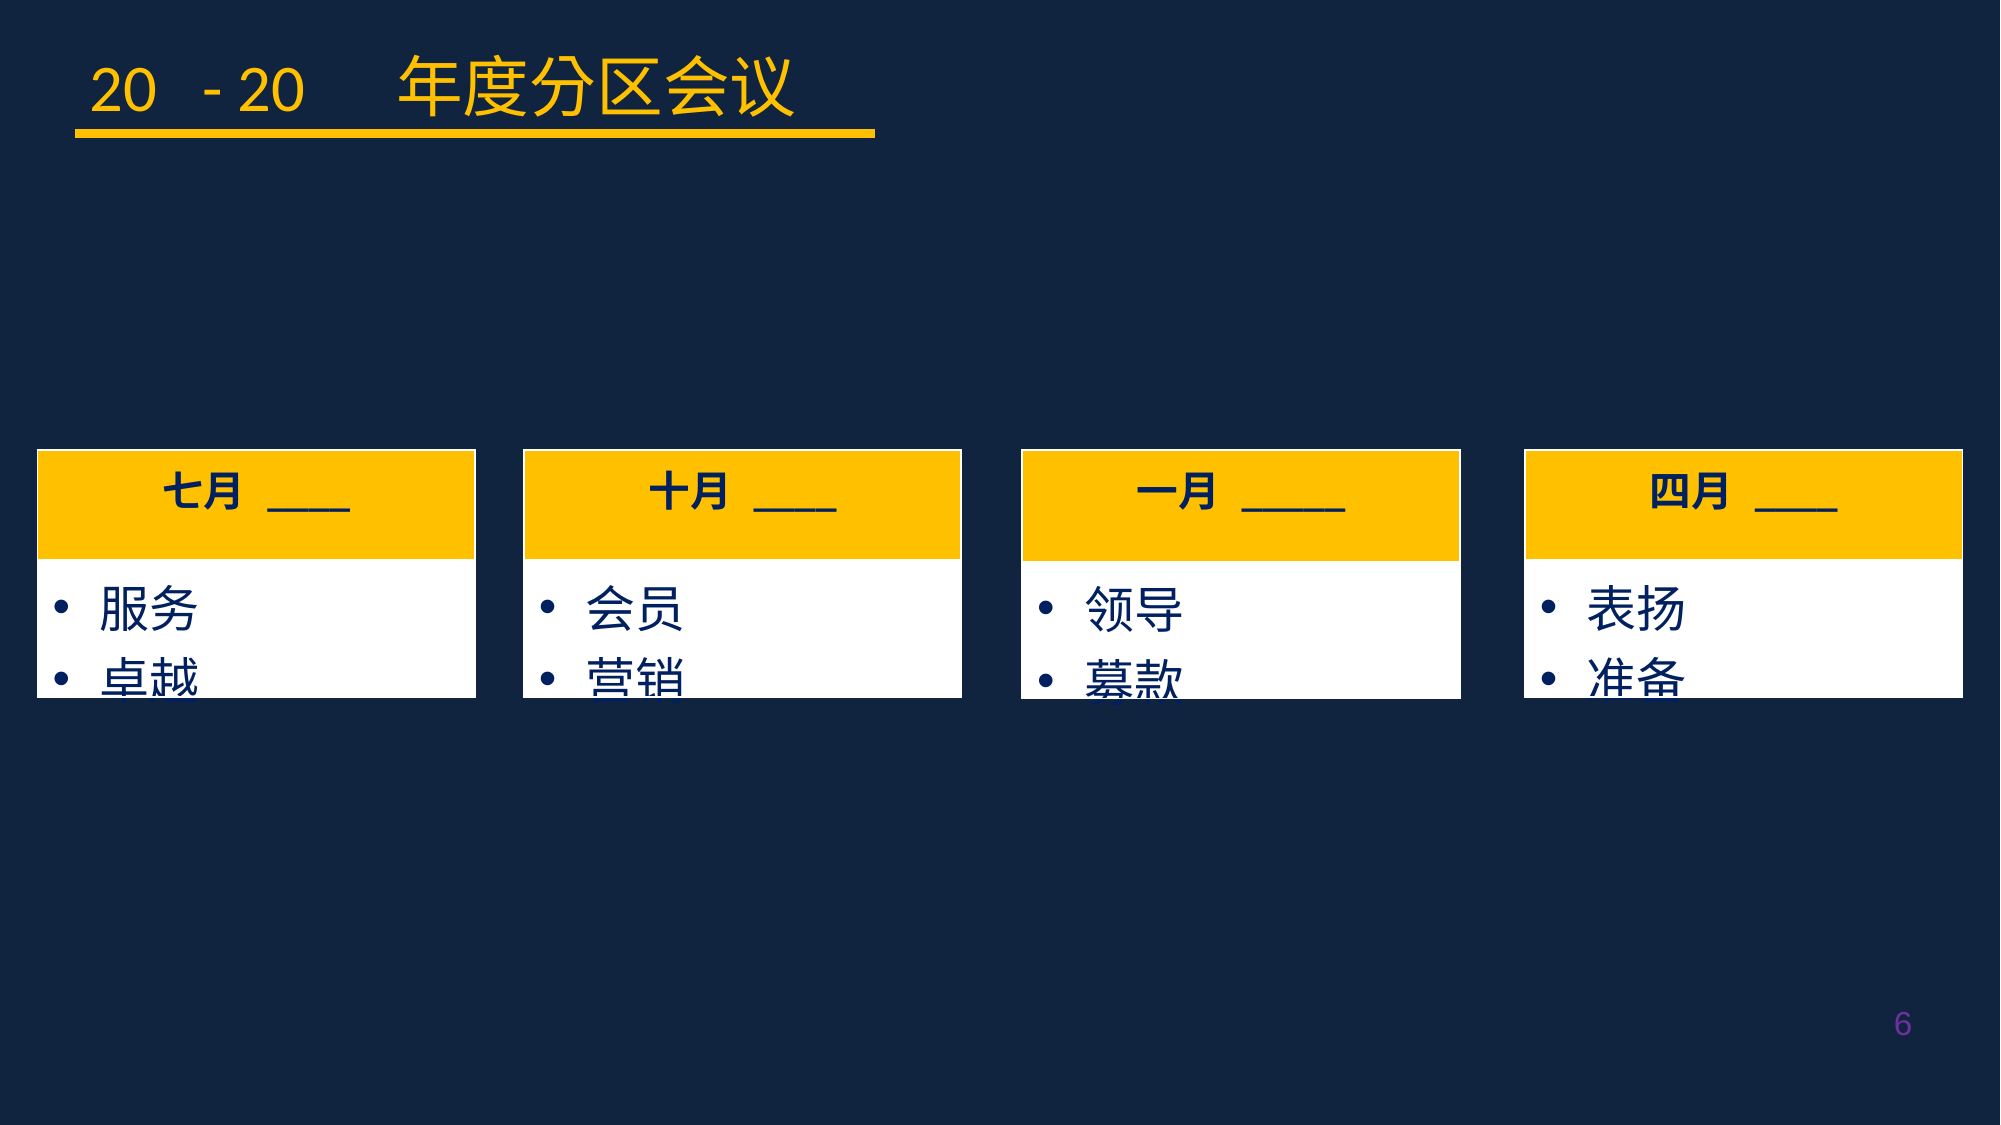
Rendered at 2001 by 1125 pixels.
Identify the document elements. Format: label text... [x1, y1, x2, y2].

table_cell 领导 募款 [1023, 566, 1459, 698]
table_header 一月 _____ [1023, 451, 1459, 561]
text_box 20 - 20 年度分区会议 [75, 37, 925, 133]
table_cell 表扬 准备 [1526, 565, 1962, 696]
table_cell 会员 营销 [525, 565, 960, 696]
table_header 四月 ____ [1526, 451, 1962, 559]
table_header 七月 ____ [38, 451, 474, 559]
table_cell 服务 卓越 [38, 565, 474, 696]
table_header 十月 ____ [525, 451, 960, 559]
